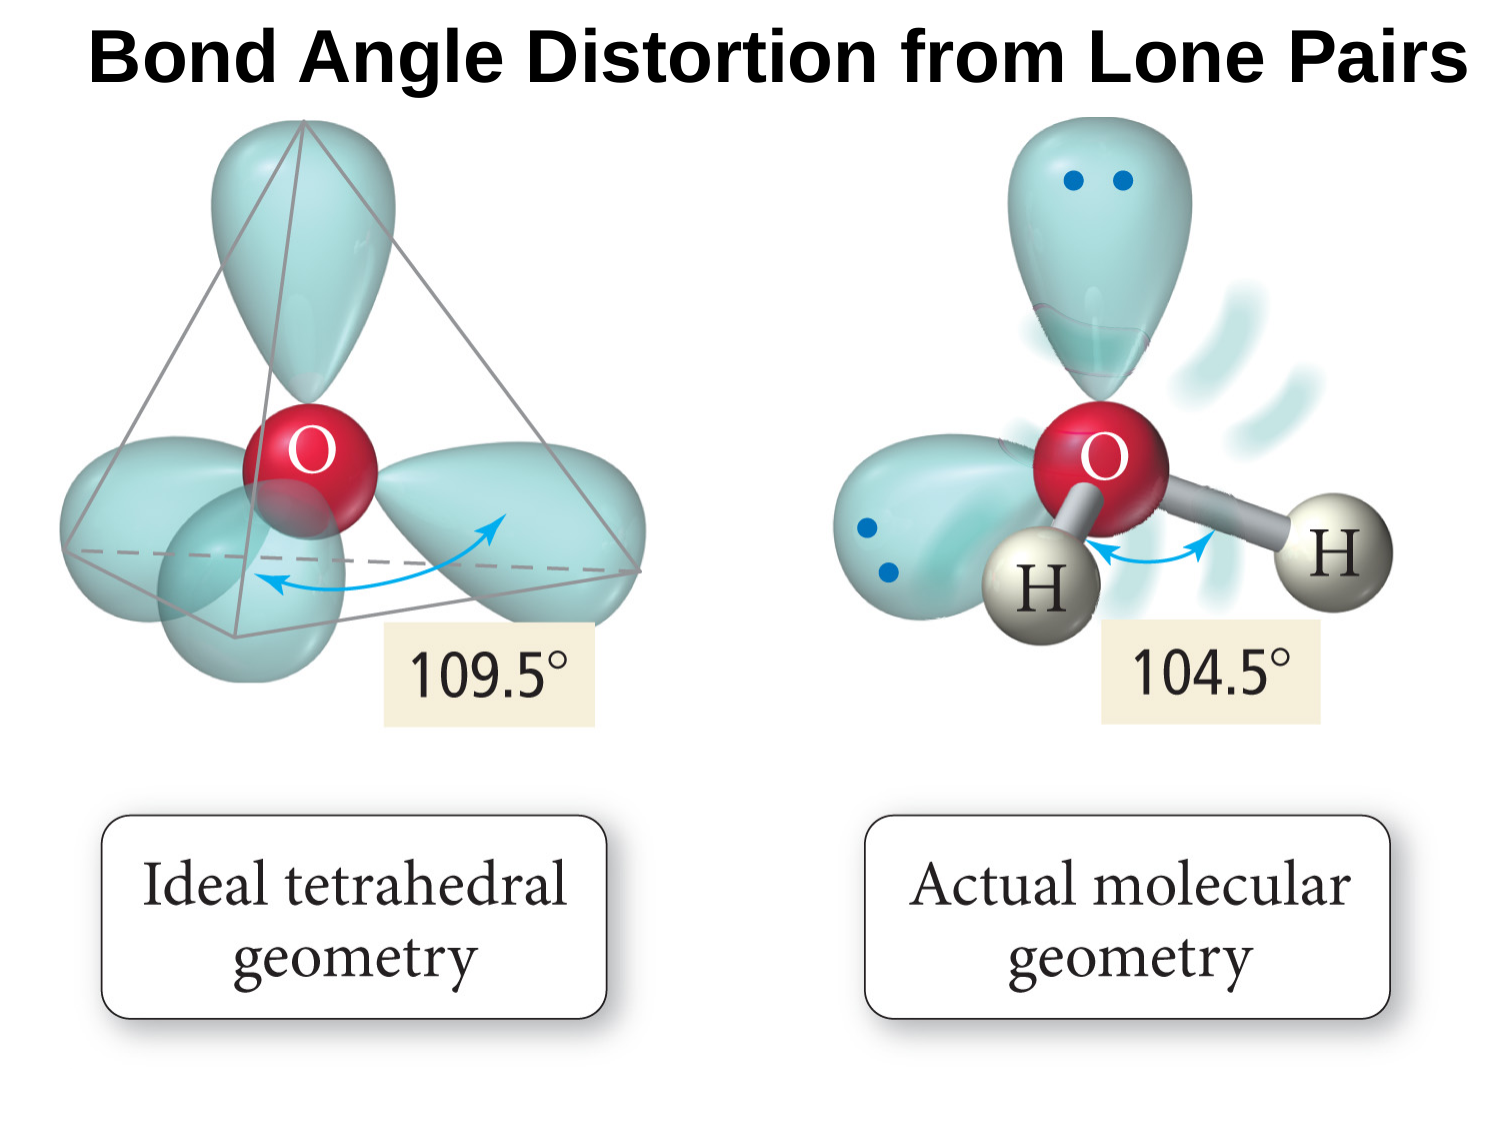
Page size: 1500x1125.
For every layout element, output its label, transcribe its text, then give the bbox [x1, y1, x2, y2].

picture [49, 107, 1451, 1069]
title Bond Angle Distortion from Lone Pairs [0, 0, 1500, 204]
